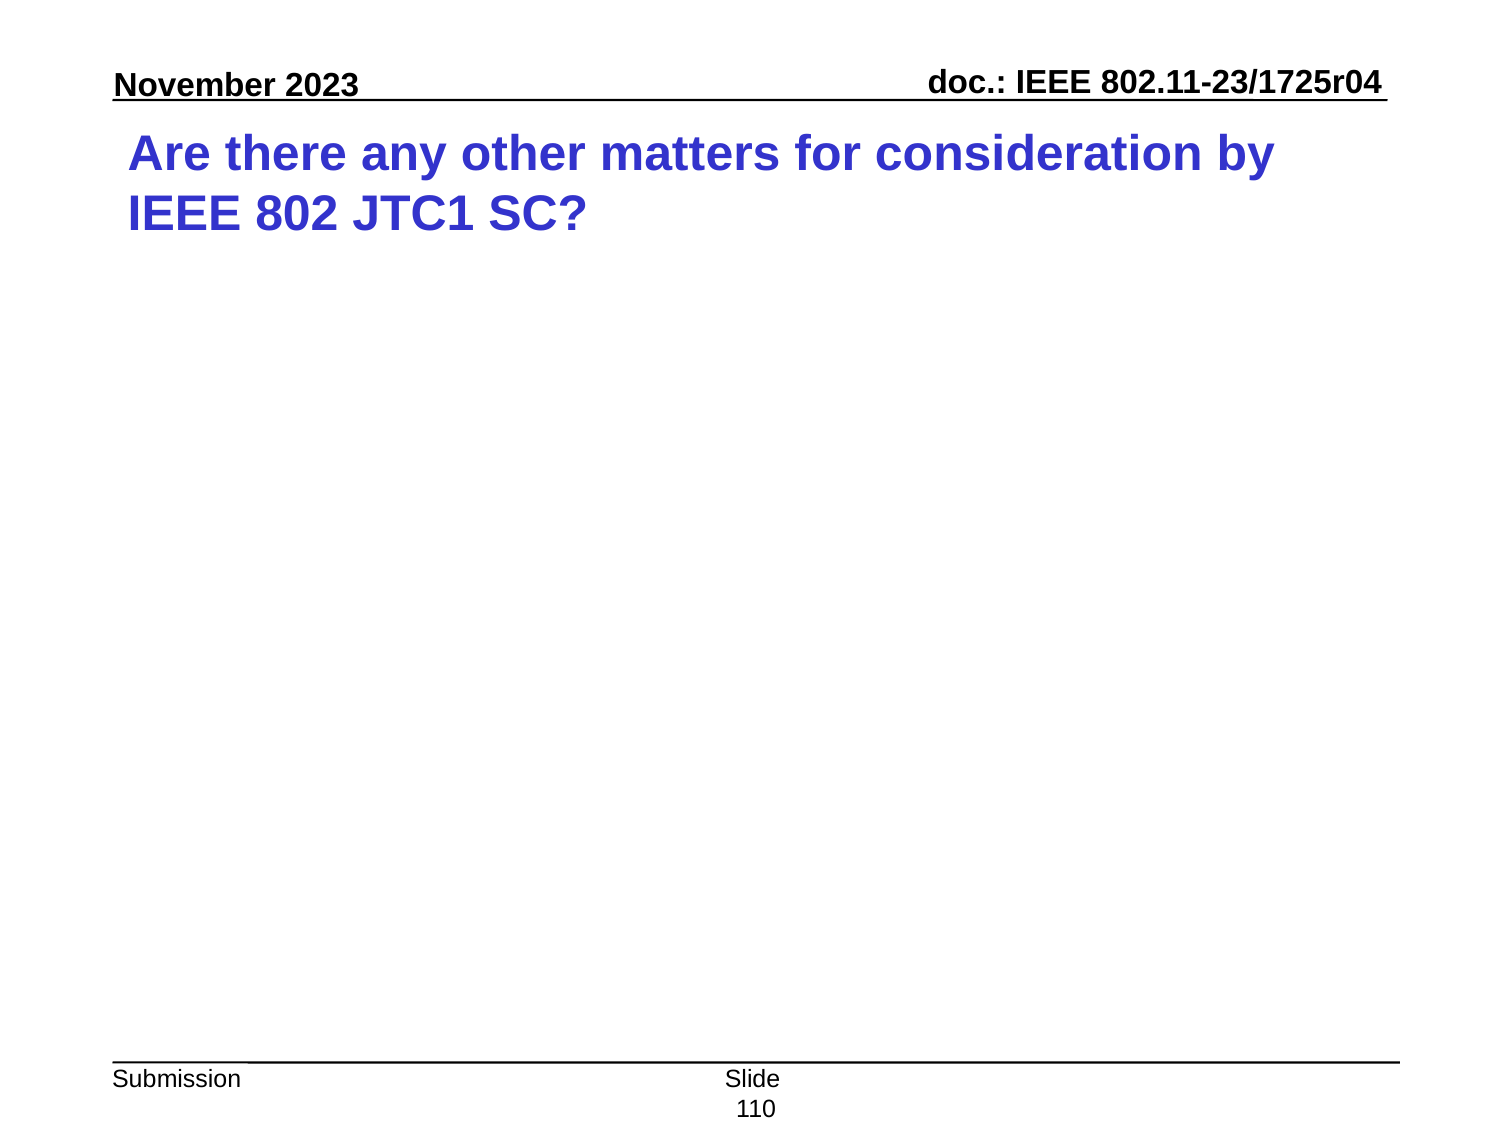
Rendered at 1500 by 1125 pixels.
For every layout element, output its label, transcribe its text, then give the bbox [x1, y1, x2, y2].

slide_number Slide 110 [709, 1061, 803, 1093]
title Are there any other matters for consideration by IEEE 802 JTC1 SC? [112, 112, 1388, 288]
